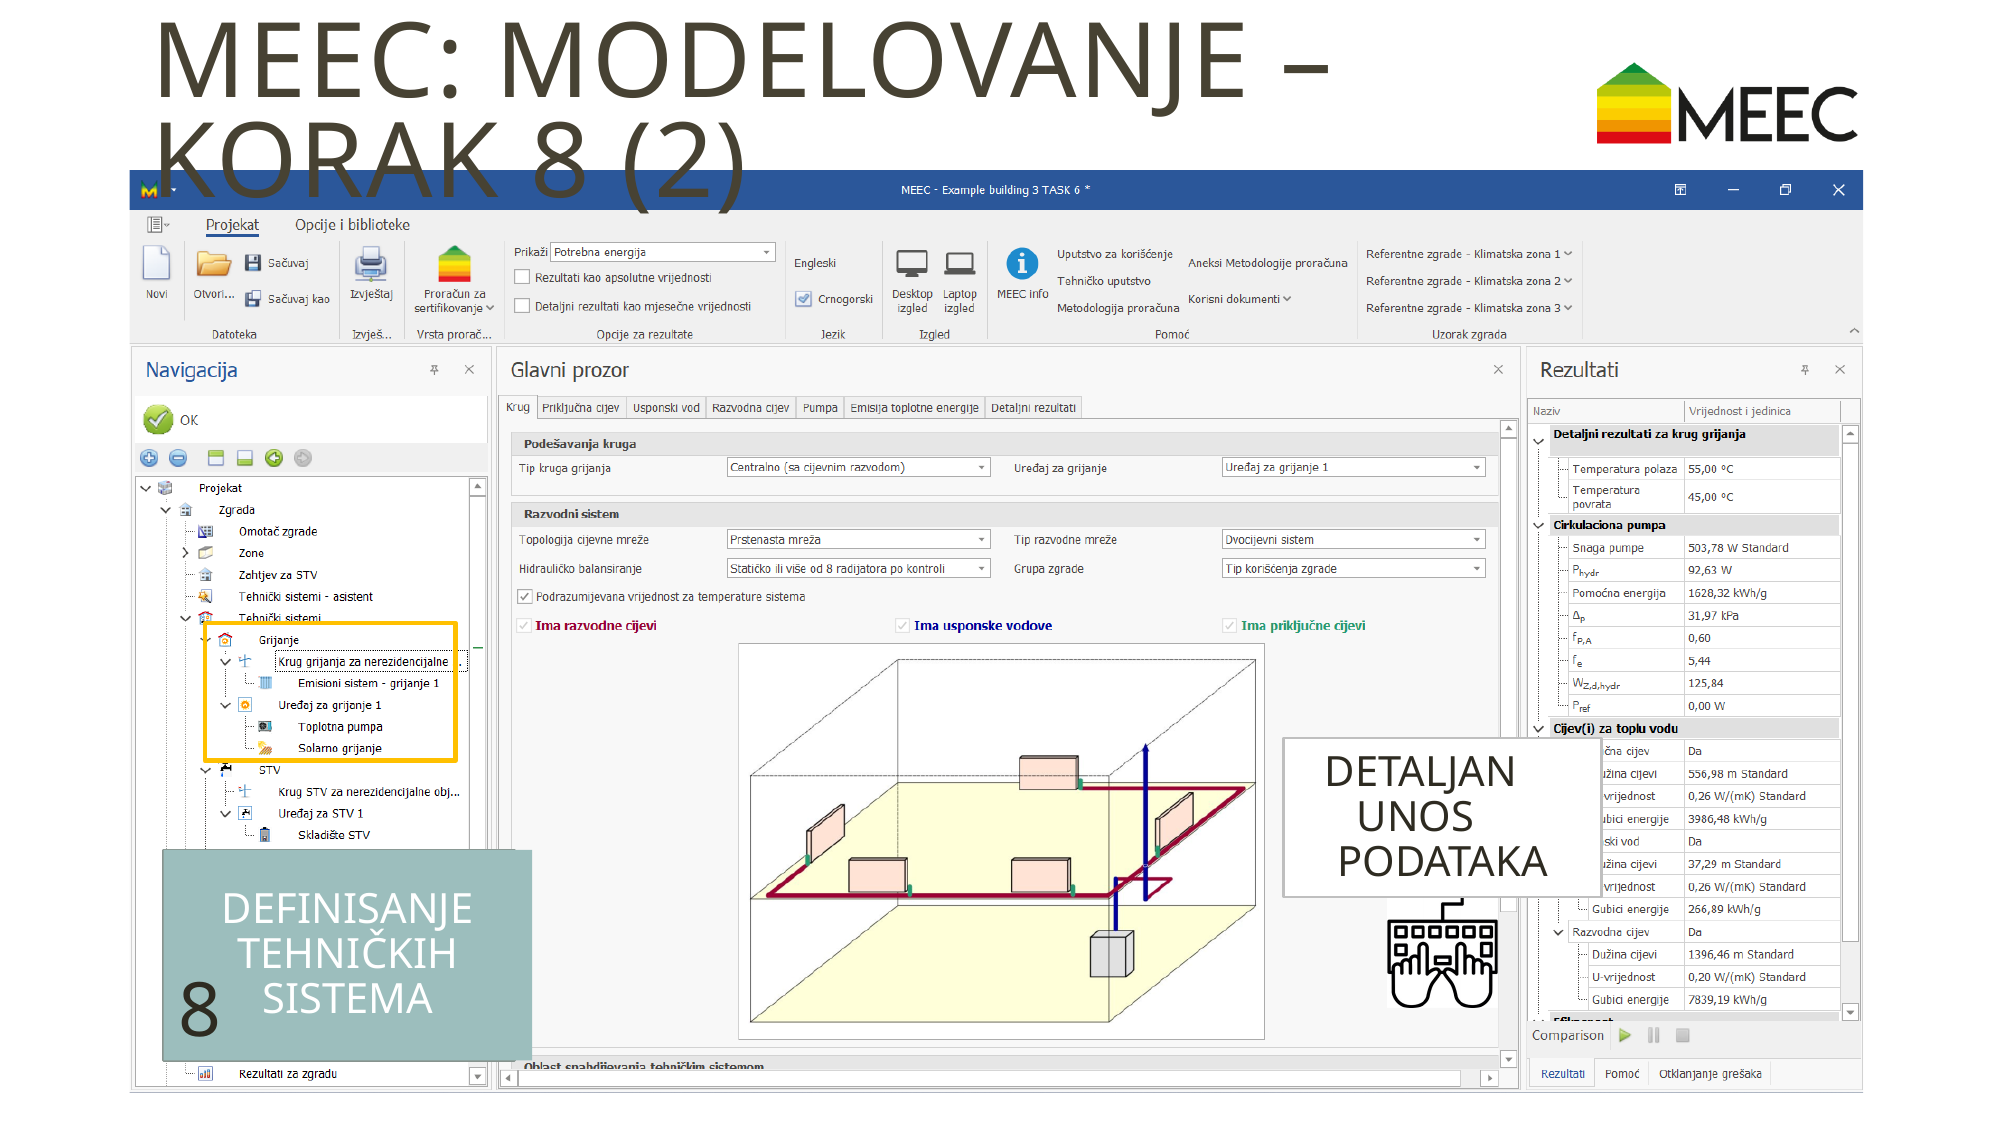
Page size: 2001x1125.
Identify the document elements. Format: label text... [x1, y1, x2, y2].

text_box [1283, 737, 1602, 898]
text_box MEEC: modelovanje – korak 8 (2) [136, 0, 1602, 166]
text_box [163, 849, 533, 1061]
picture [129, 170, 1864, 1093]
picture [1590, 52, 1864, 150]
